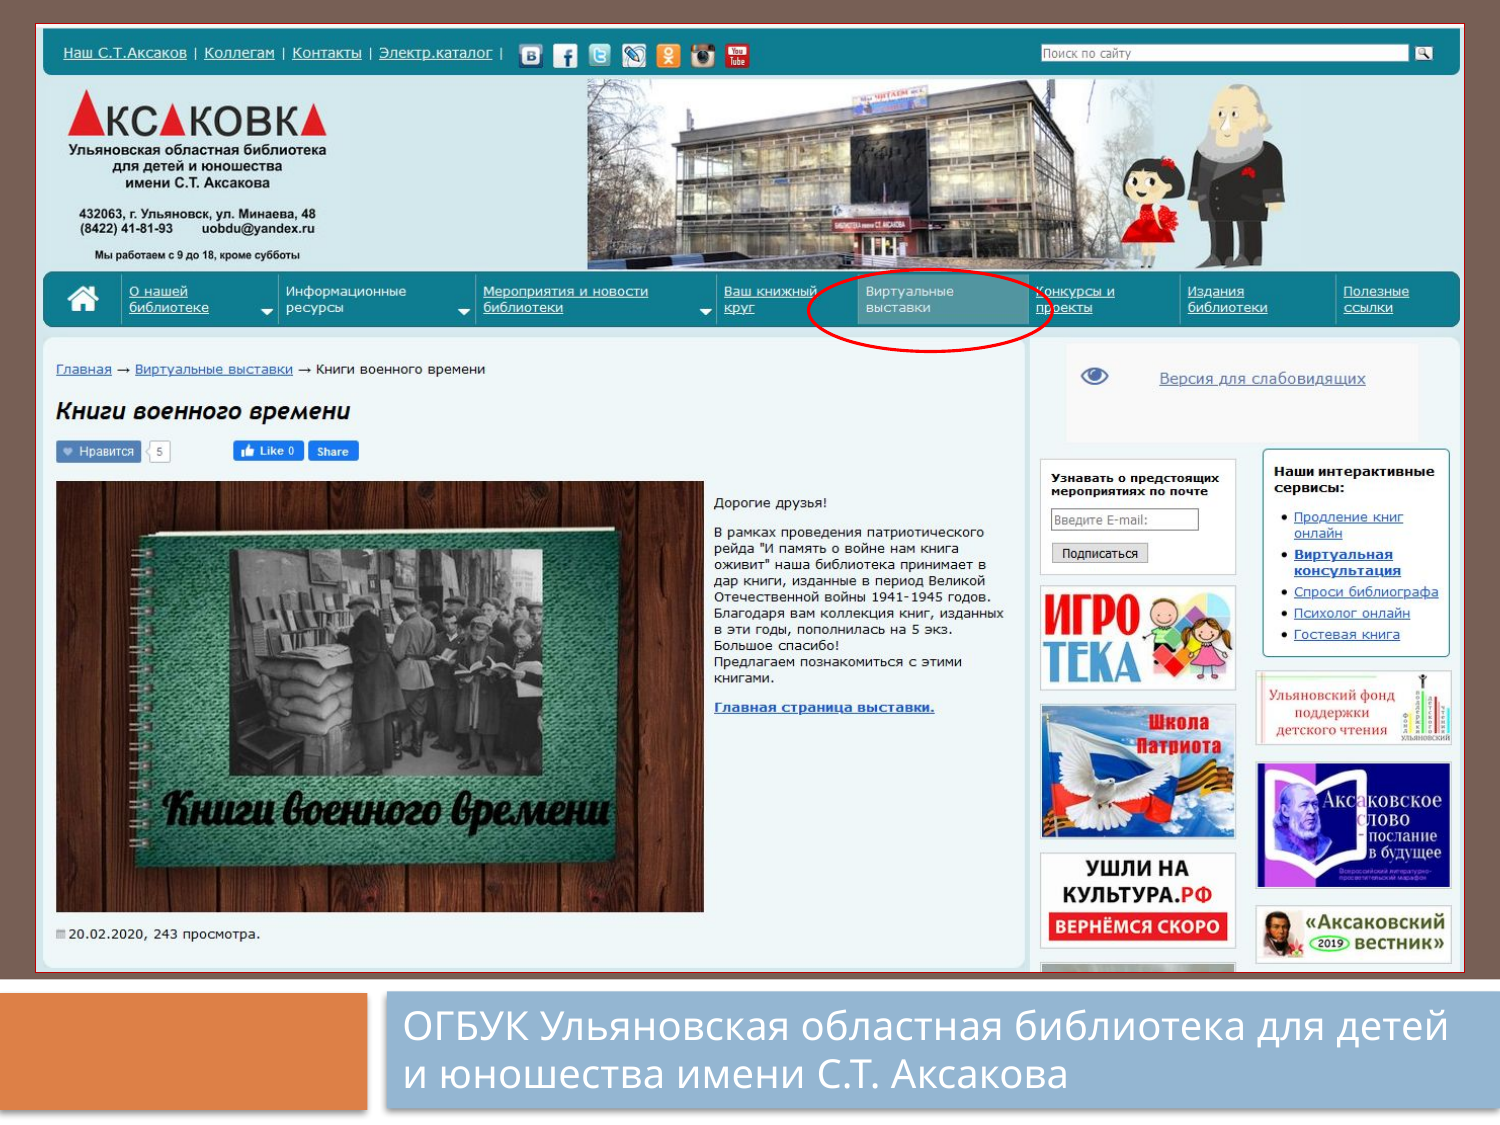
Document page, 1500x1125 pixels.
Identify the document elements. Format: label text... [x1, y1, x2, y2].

subtitle ОГБУК Ульяновская областная библиотека для детей и юношества имени С.Т. Аксакова [387, 992, 1488, 1105]
picture [34, 23, 1465, 973]
